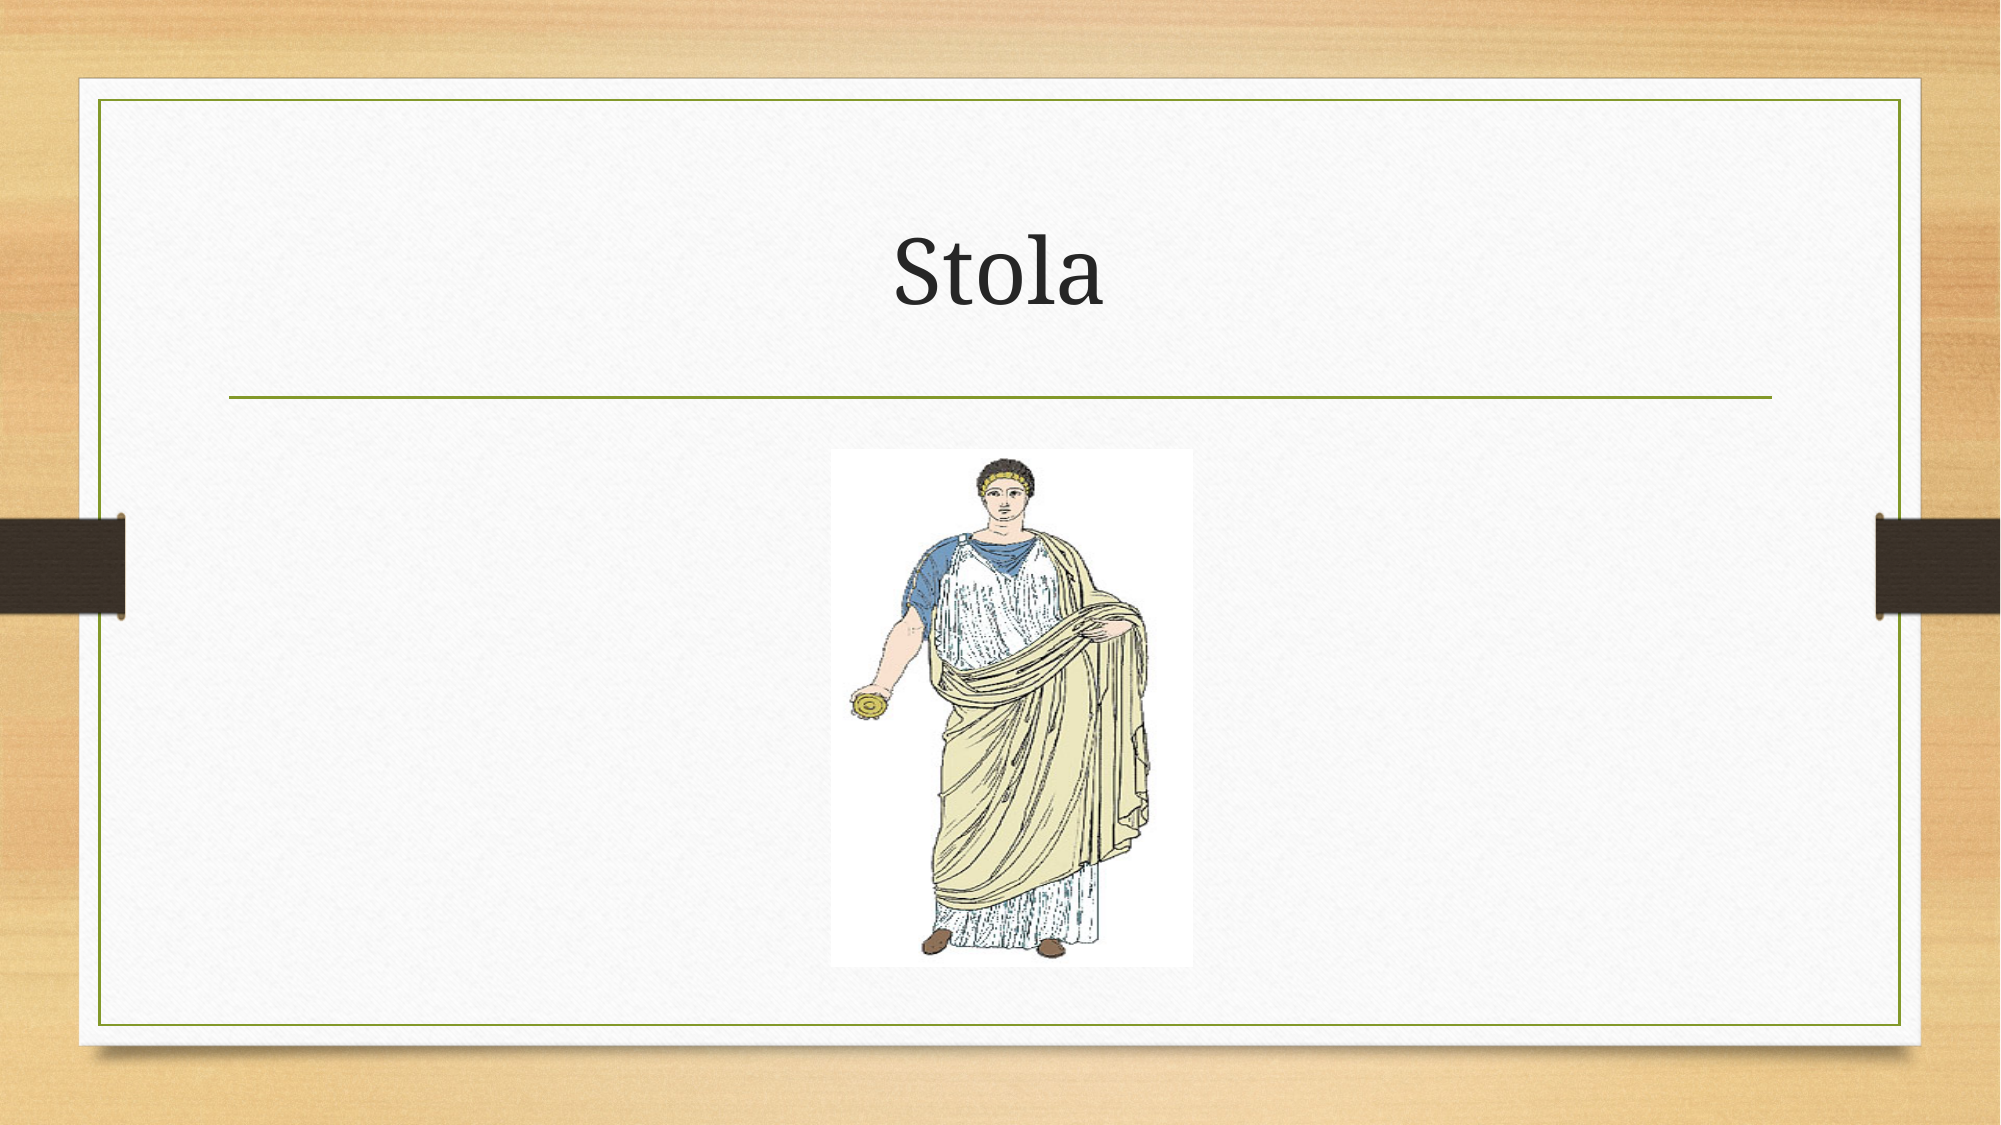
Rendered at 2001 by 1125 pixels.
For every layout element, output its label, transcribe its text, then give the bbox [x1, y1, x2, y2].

title Stola [212, 161, 1788, 375]
picture [0, 0, 2001, 1125]
